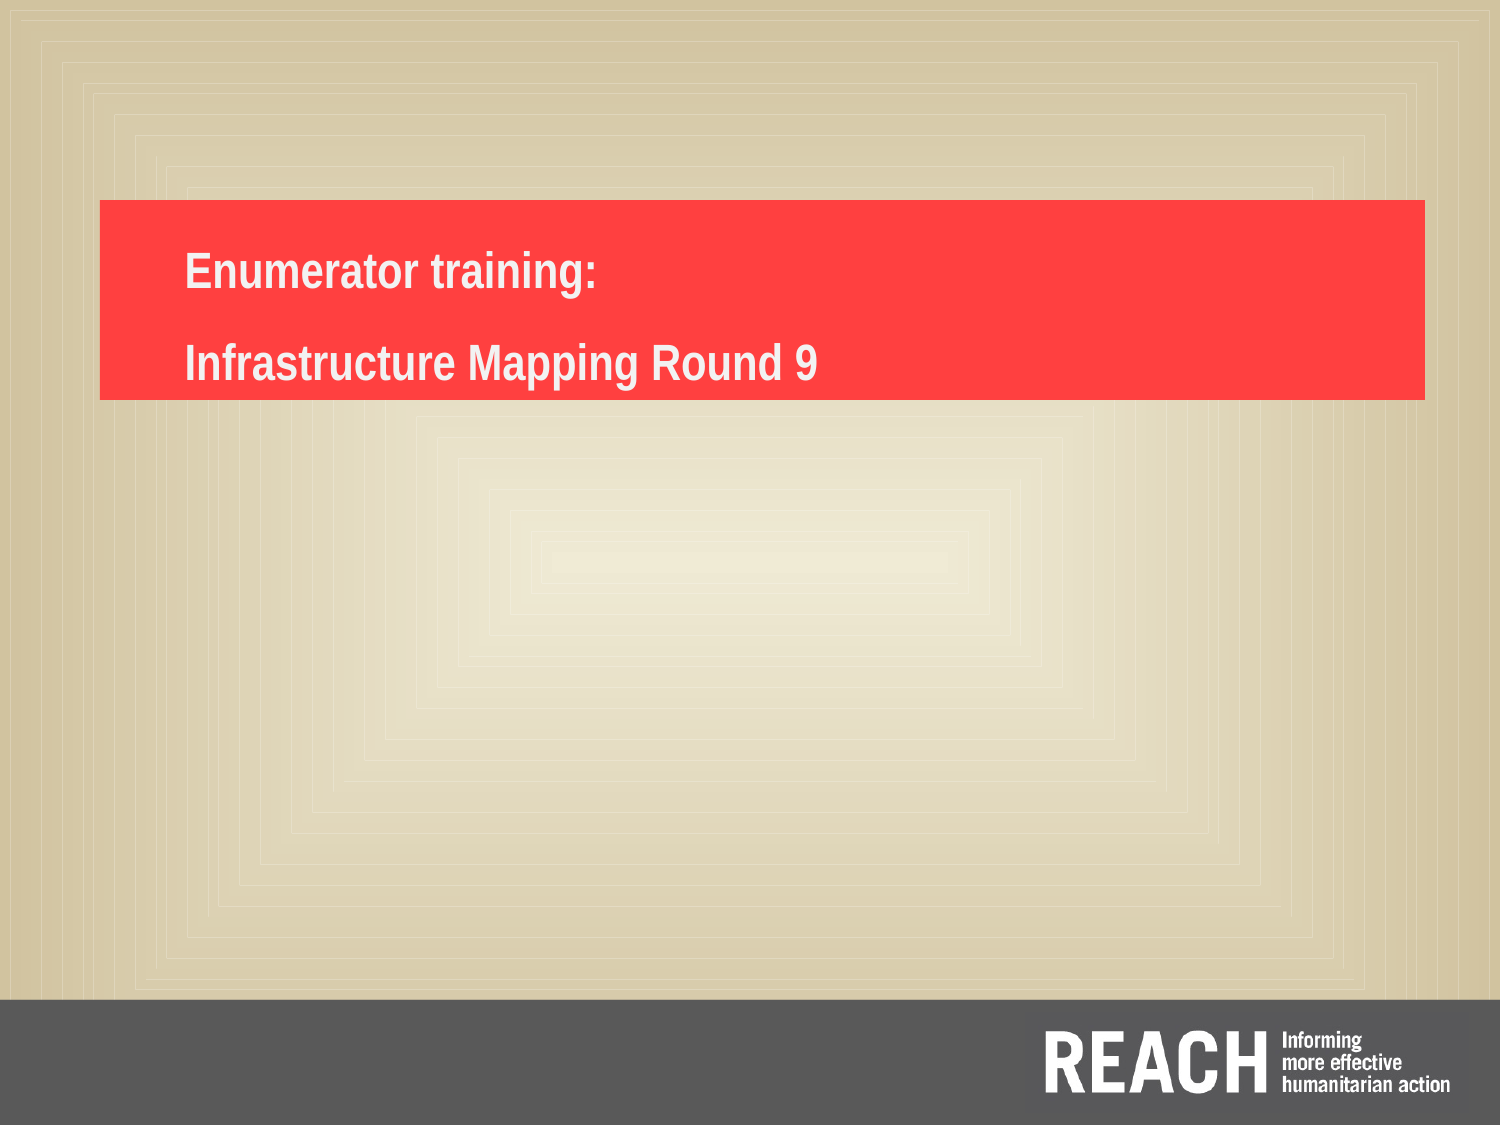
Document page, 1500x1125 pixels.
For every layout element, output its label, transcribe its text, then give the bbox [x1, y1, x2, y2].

picture [1024, 1012, 1469, 1113]
text_box Enumerator training: Infrastructure Mapping Round 9 [99, 200, 1425, 400]
text_box [0, 999, 1500, 1125]
